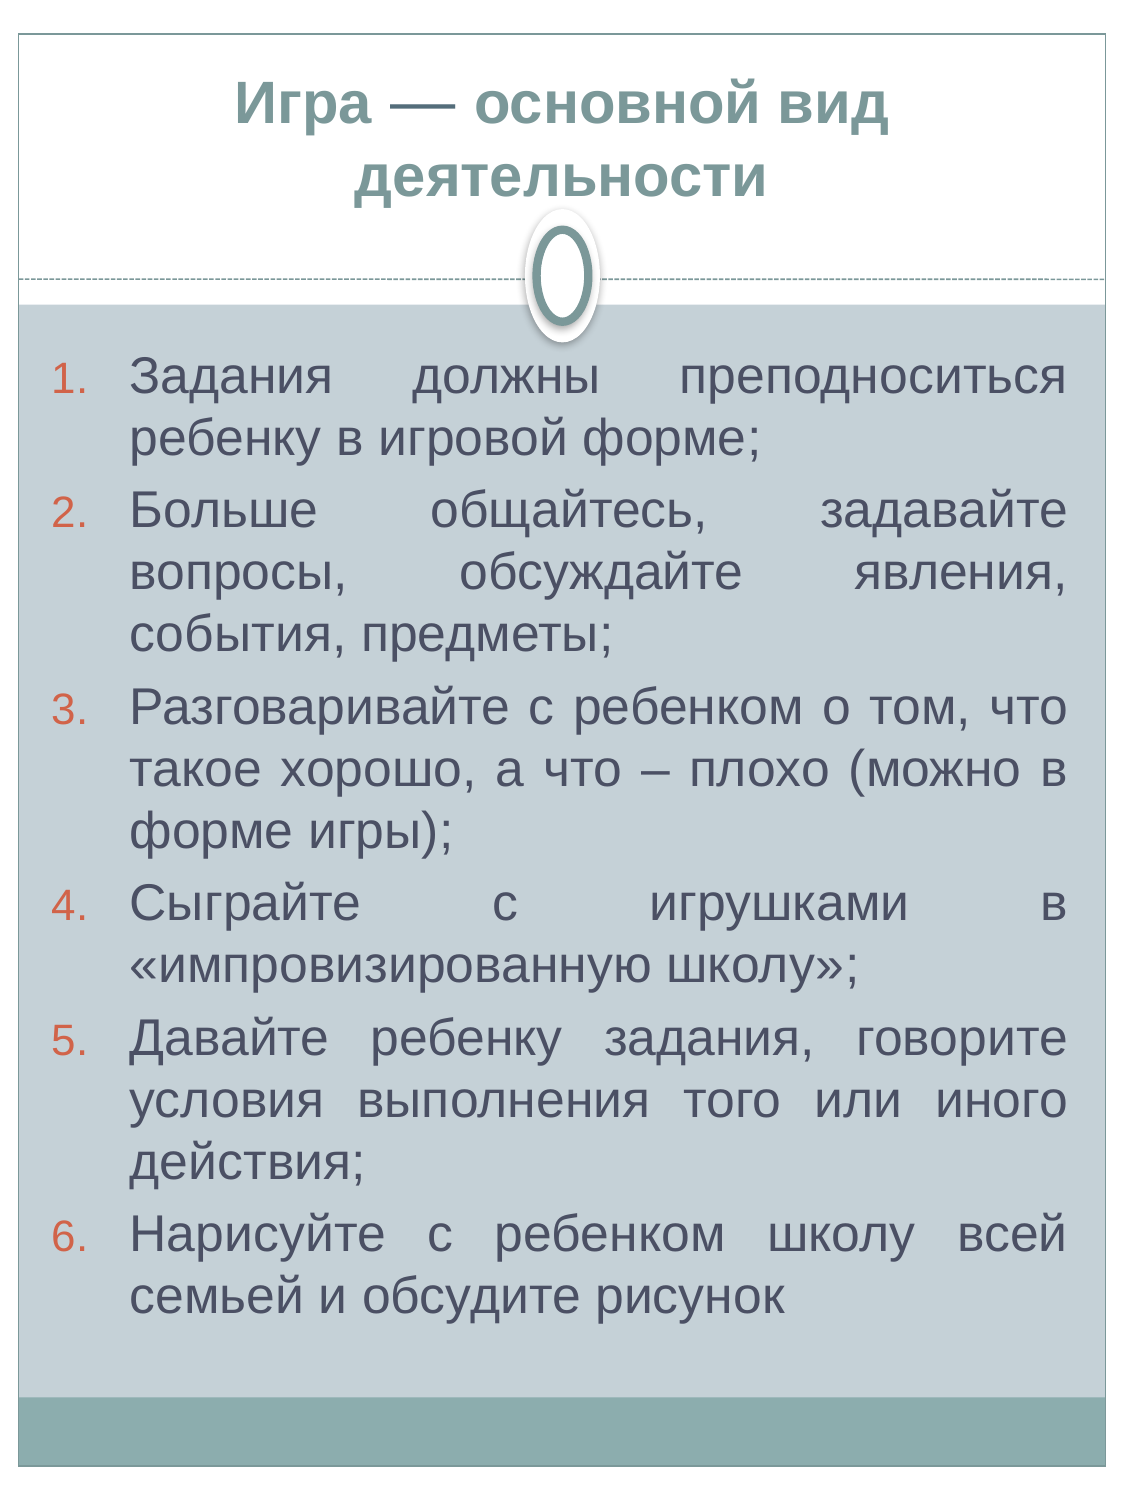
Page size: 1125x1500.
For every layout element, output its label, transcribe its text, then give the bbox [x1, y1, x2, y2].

list Задания должны преподноситься ребенку в игровой форме; Больше общайтесь, задавайте вопросы, обсуждайте явления, события, предметы; Разговаривайте с ребенком о том, что такое хорошо, а что – плохо (можно в форме игры); Сыграйте с игрушками в «импровизированную школу»; Давайте ребенку задания, говорите условия выполнения того или иного действия; Нарисуйте с ребенком школу всей семьей и обсудите рисунок [37, 334, 1084, 1334]
title Игра — основной вид деятельности [37, 50, 1088, 216]
